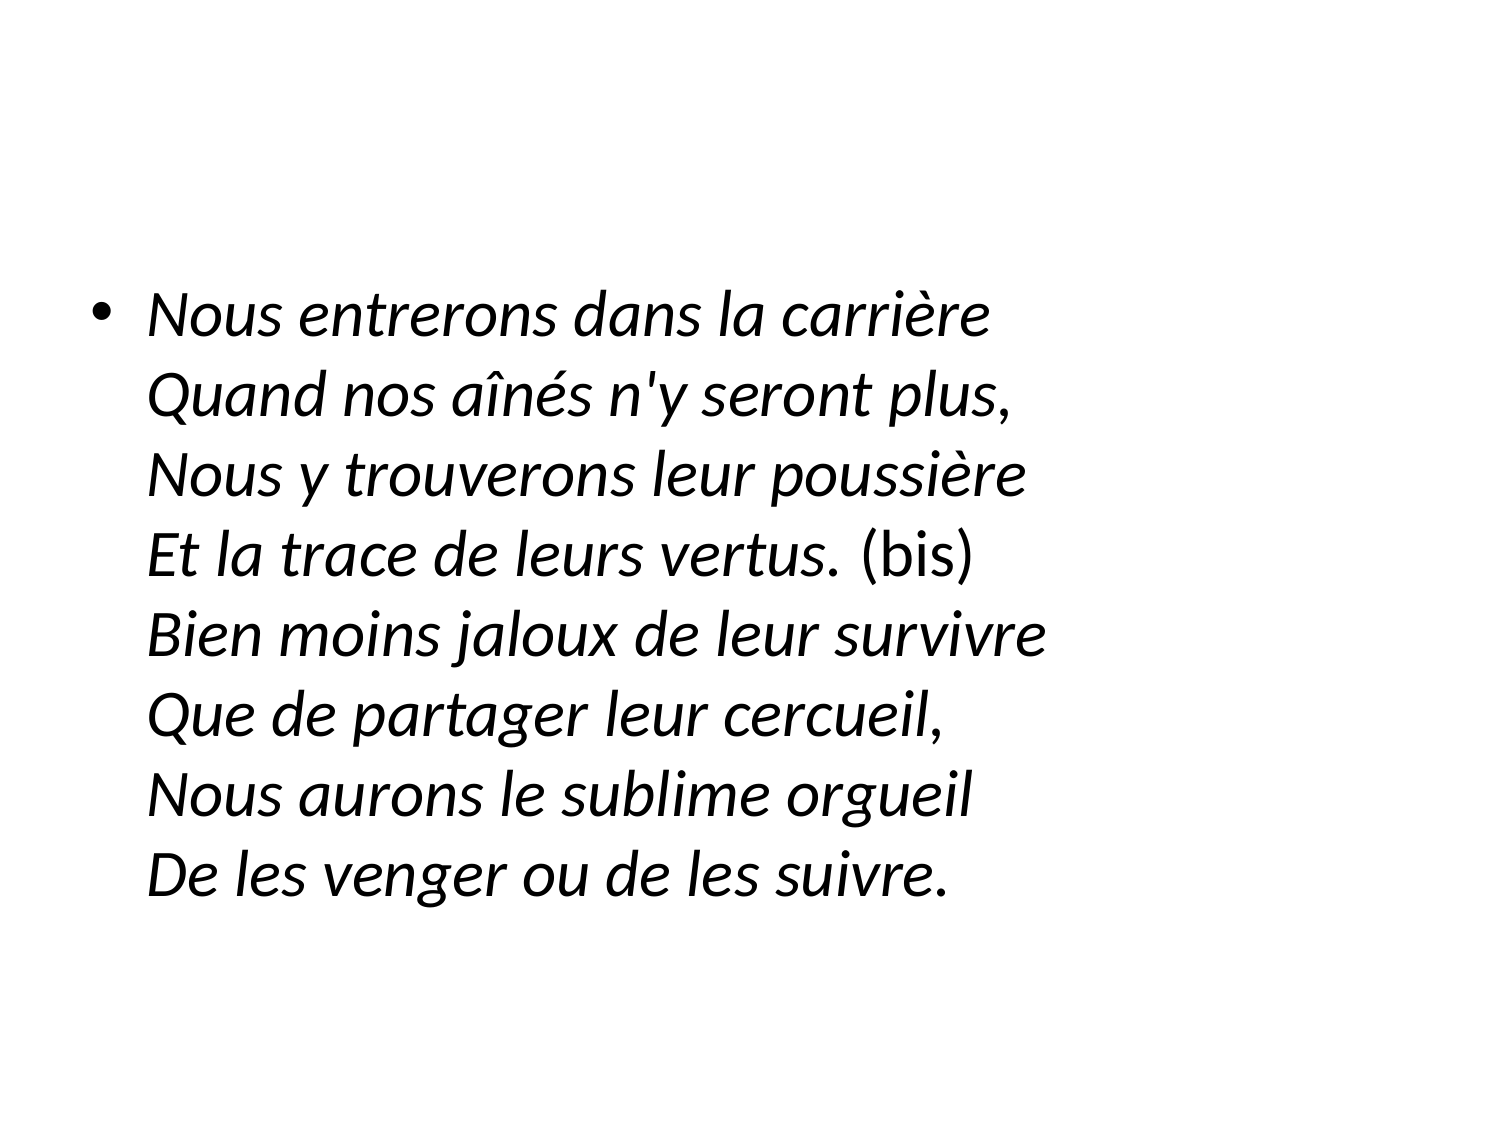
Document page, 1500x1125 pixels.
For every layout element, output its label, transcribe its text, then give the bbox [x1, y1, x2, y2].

list Nous entrerons dans la carrière Quand nos aînés n'y seront plus, Nous y trouverons leur poussière Et la trace de leurs vertus. (bis) Bien moins jaloux de leur survivre Que de partager leur cercueil, Nous aurons le sublime orgueil De les venger ou de les suivre. [75, 262, 1425, 1005]
